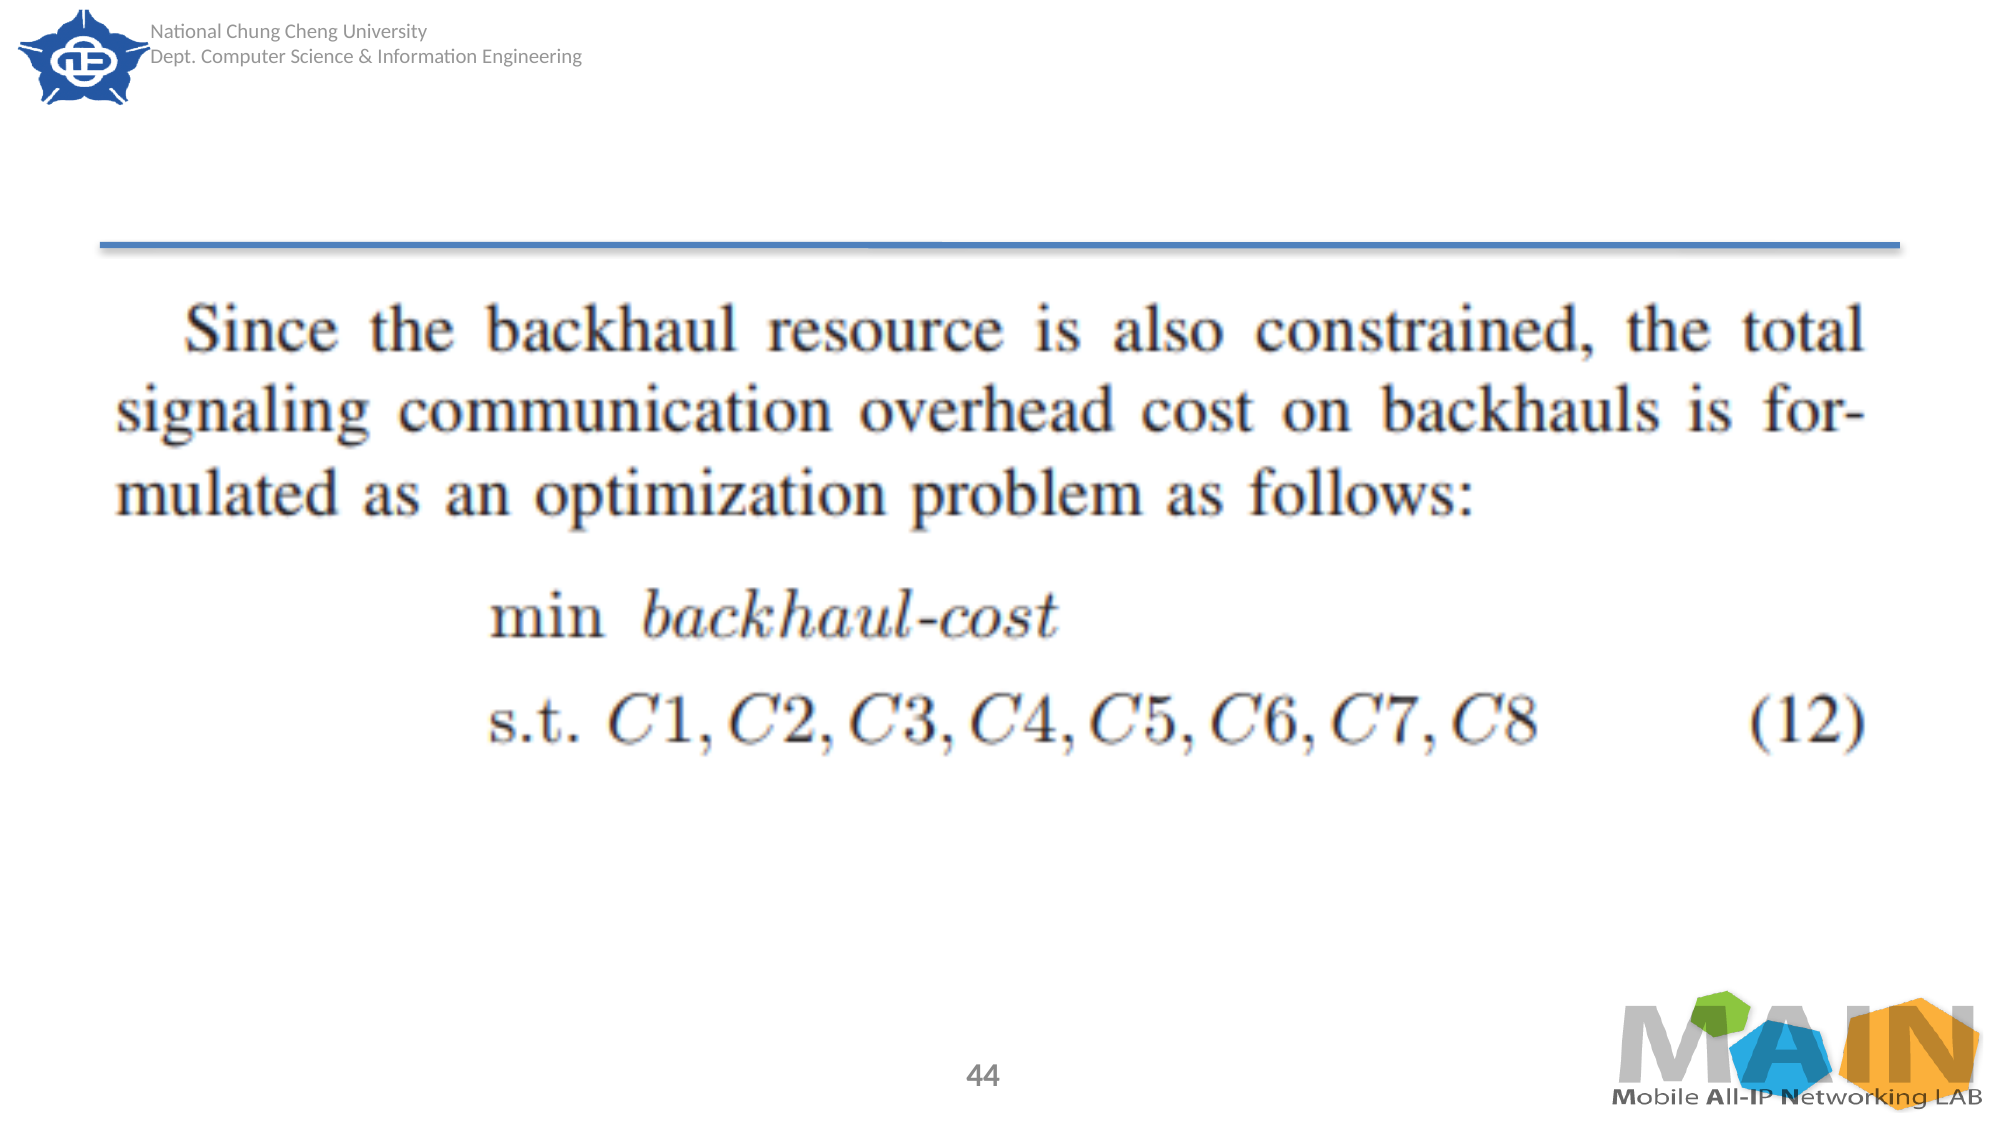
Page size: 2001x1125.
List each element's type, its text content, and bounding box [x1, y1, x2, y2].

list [99, 286, 1887, 785]
slide_number 44 [750, 1042, 1217, 1103]
picture [1400, 987, 1984, 1113]
picture [0, 0, 168, 113]
